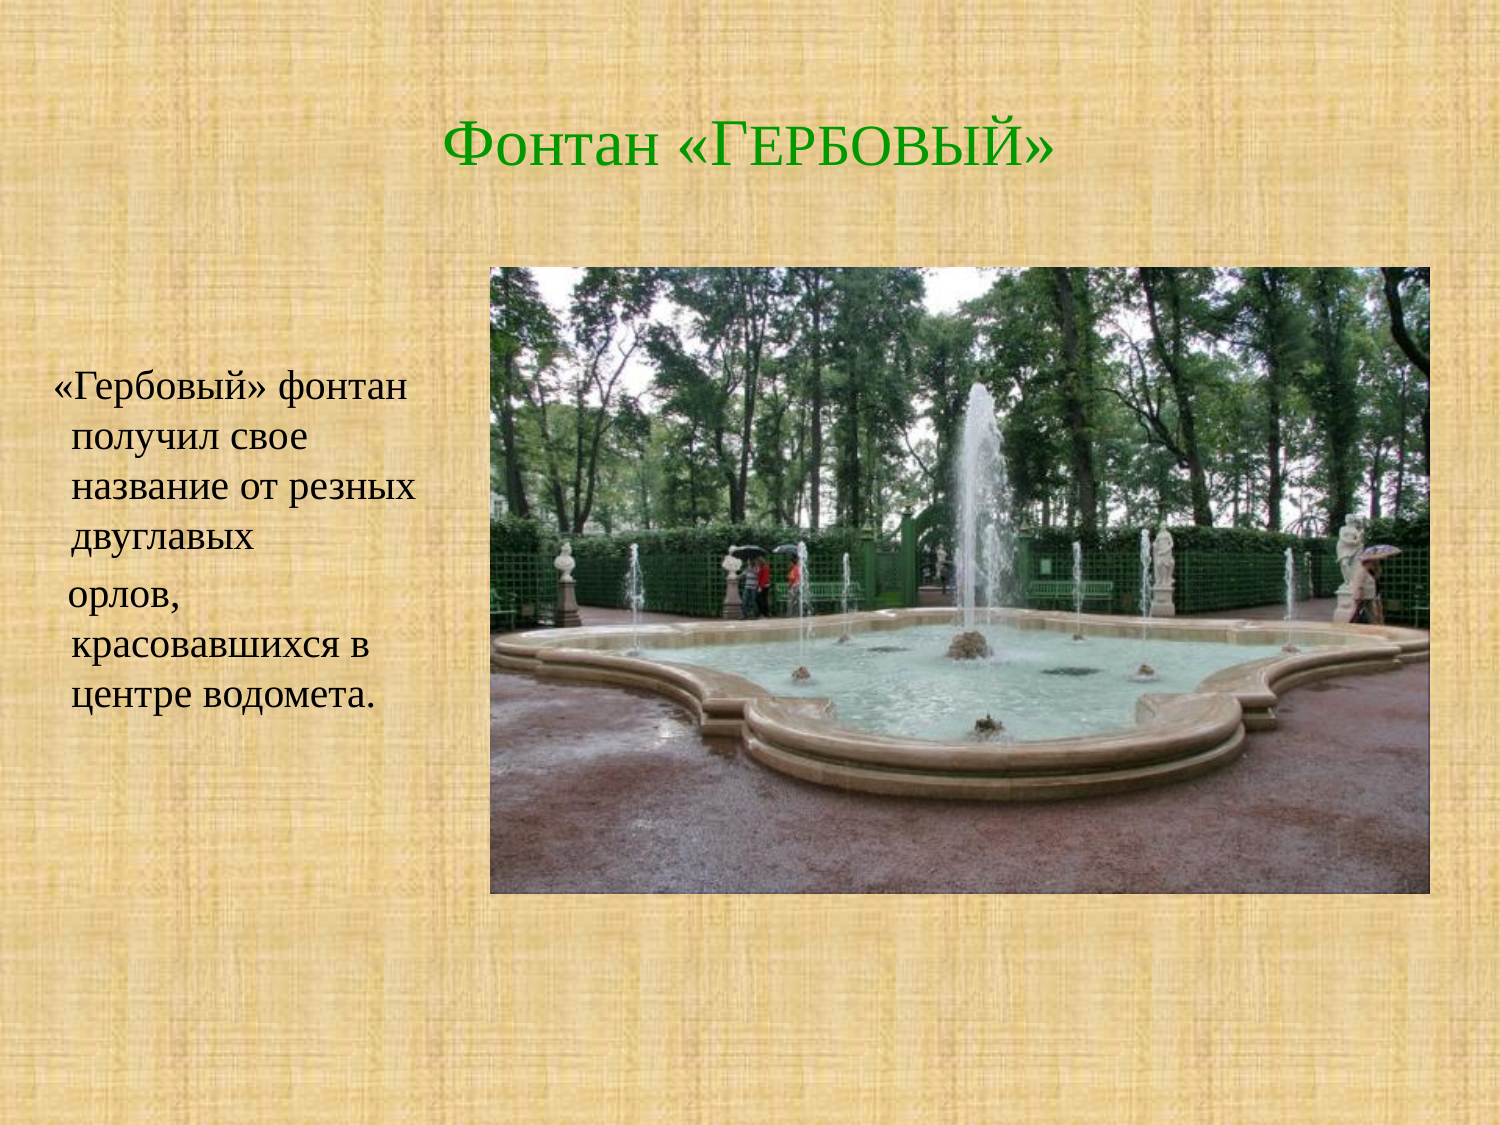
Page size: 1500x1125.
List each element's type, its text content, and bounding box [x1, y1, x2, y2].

picture [0, 0, 1500, 1125]
list «Гербовый» фонтан получил свое название от резных двуглавых орлов, красовавшихся в центре водомета. [0, 349, 473, 1093]
title Фонтан «ГЕРБОВЫЙ» [75, 45, 1425, 233]
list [489, 266, 1430, 894]
